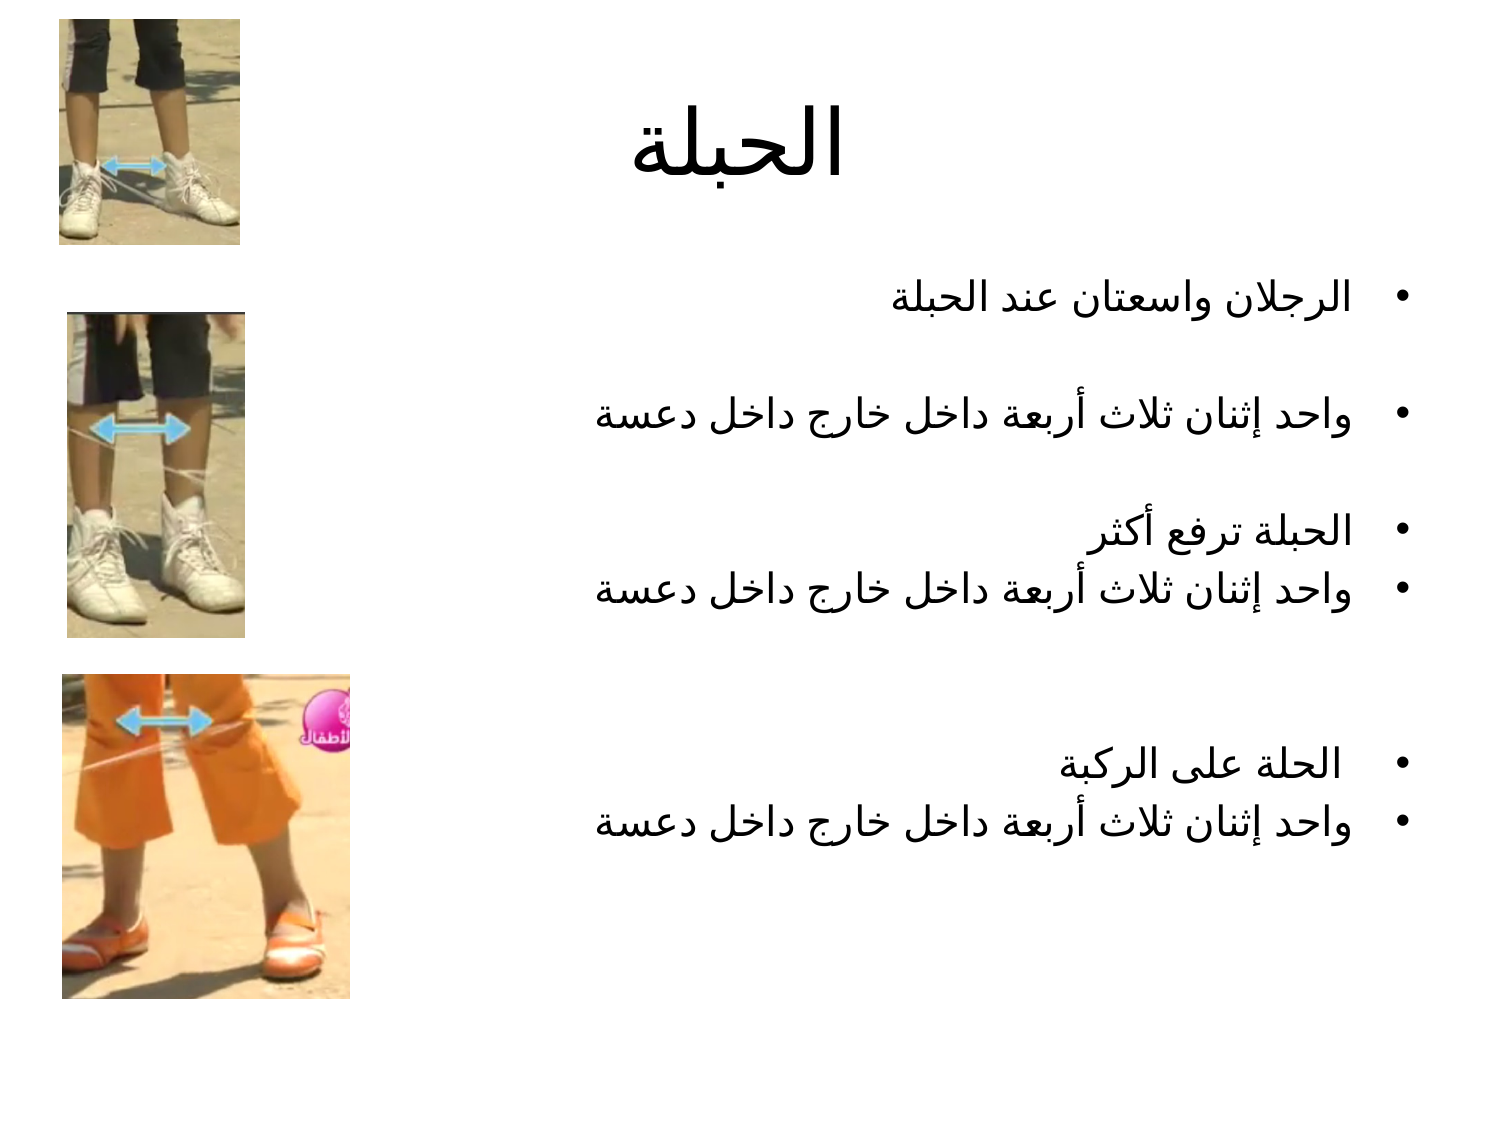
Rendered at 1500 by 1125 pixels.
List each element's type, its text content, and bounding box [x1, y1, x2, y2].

title الحبلة [246, 45, 1425, 233]
list الرجلان واسعتان عند الحبلة واحد إثنان ثلاث أربعة داخل خارج داخل دعسة الحبلة ترفع أكثر واحد إثنان ثلاث أربعة داخل خارج داخل دعسة الحلة على الركبة واحد إثنان ثلاث أربعة داخل خارج داخل دعسة [75, 262, 1425, 413]
picture [67, 312, 246, 638]
picture [62, 674, 351, 1000]
picture [59, 19, 241, 246]
